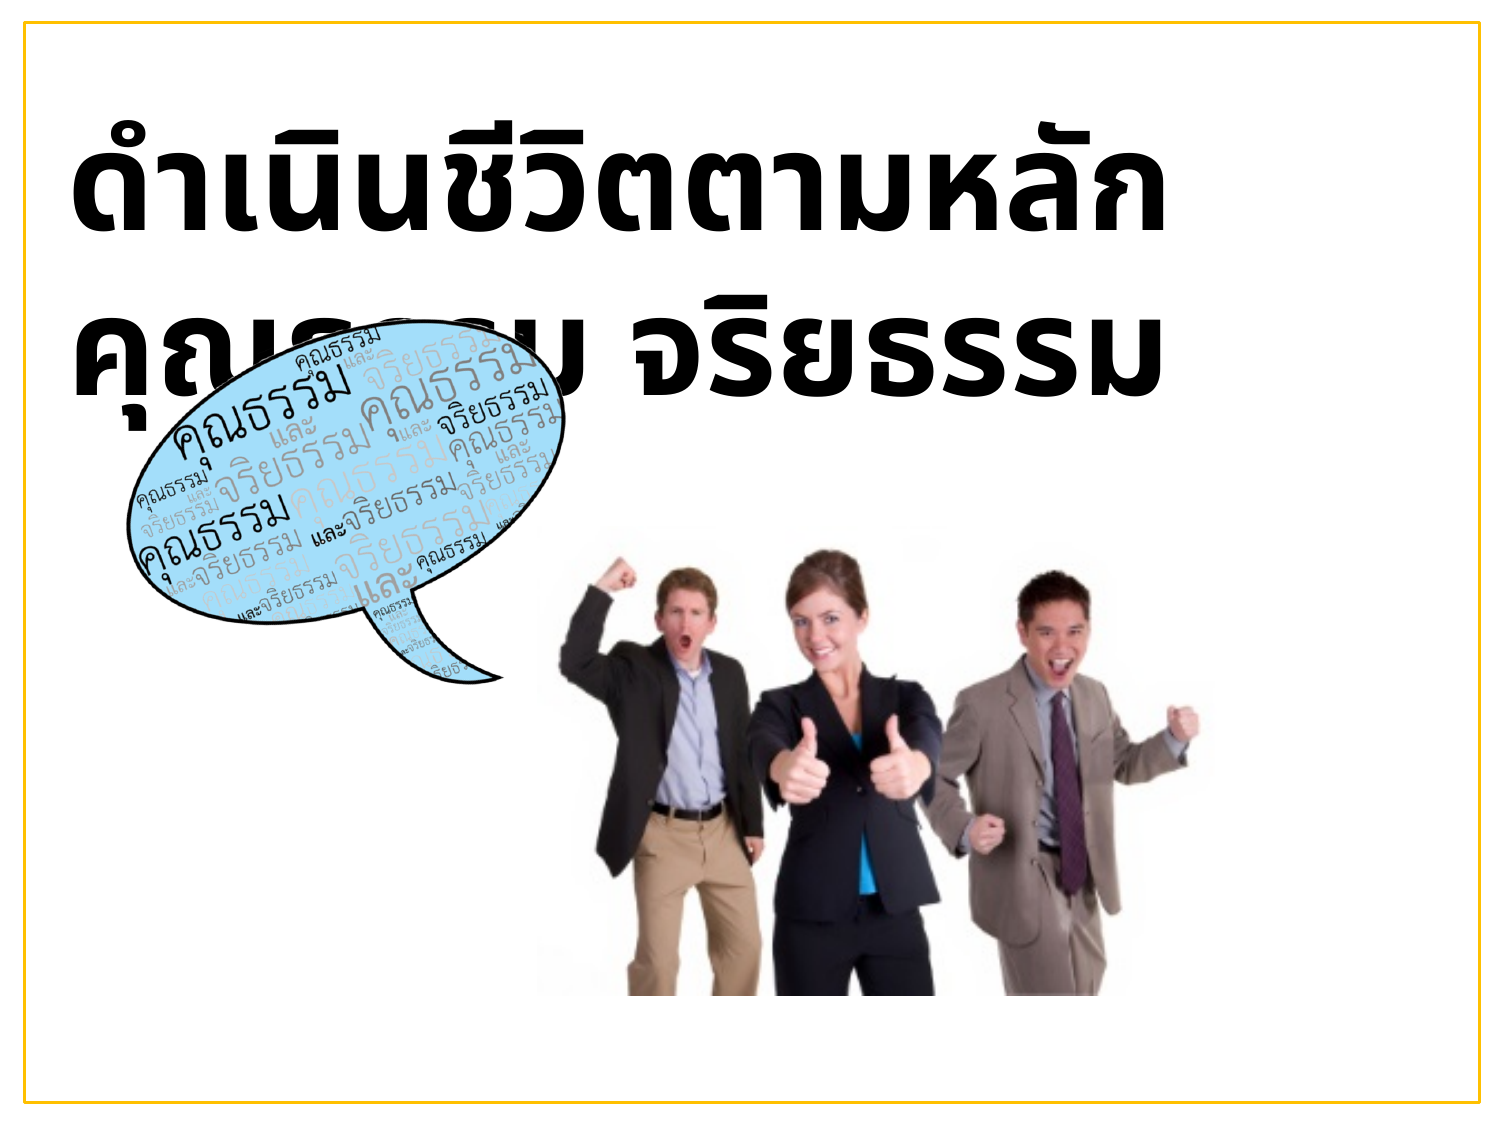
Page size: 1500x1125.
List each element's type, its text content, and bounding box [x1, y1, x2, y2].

text_box ดำเนินชีวิตตามหลักคุณธรรม จริยธรรม [53, 85, 1459, 430]
picture [69, 251, 1221, 997]
